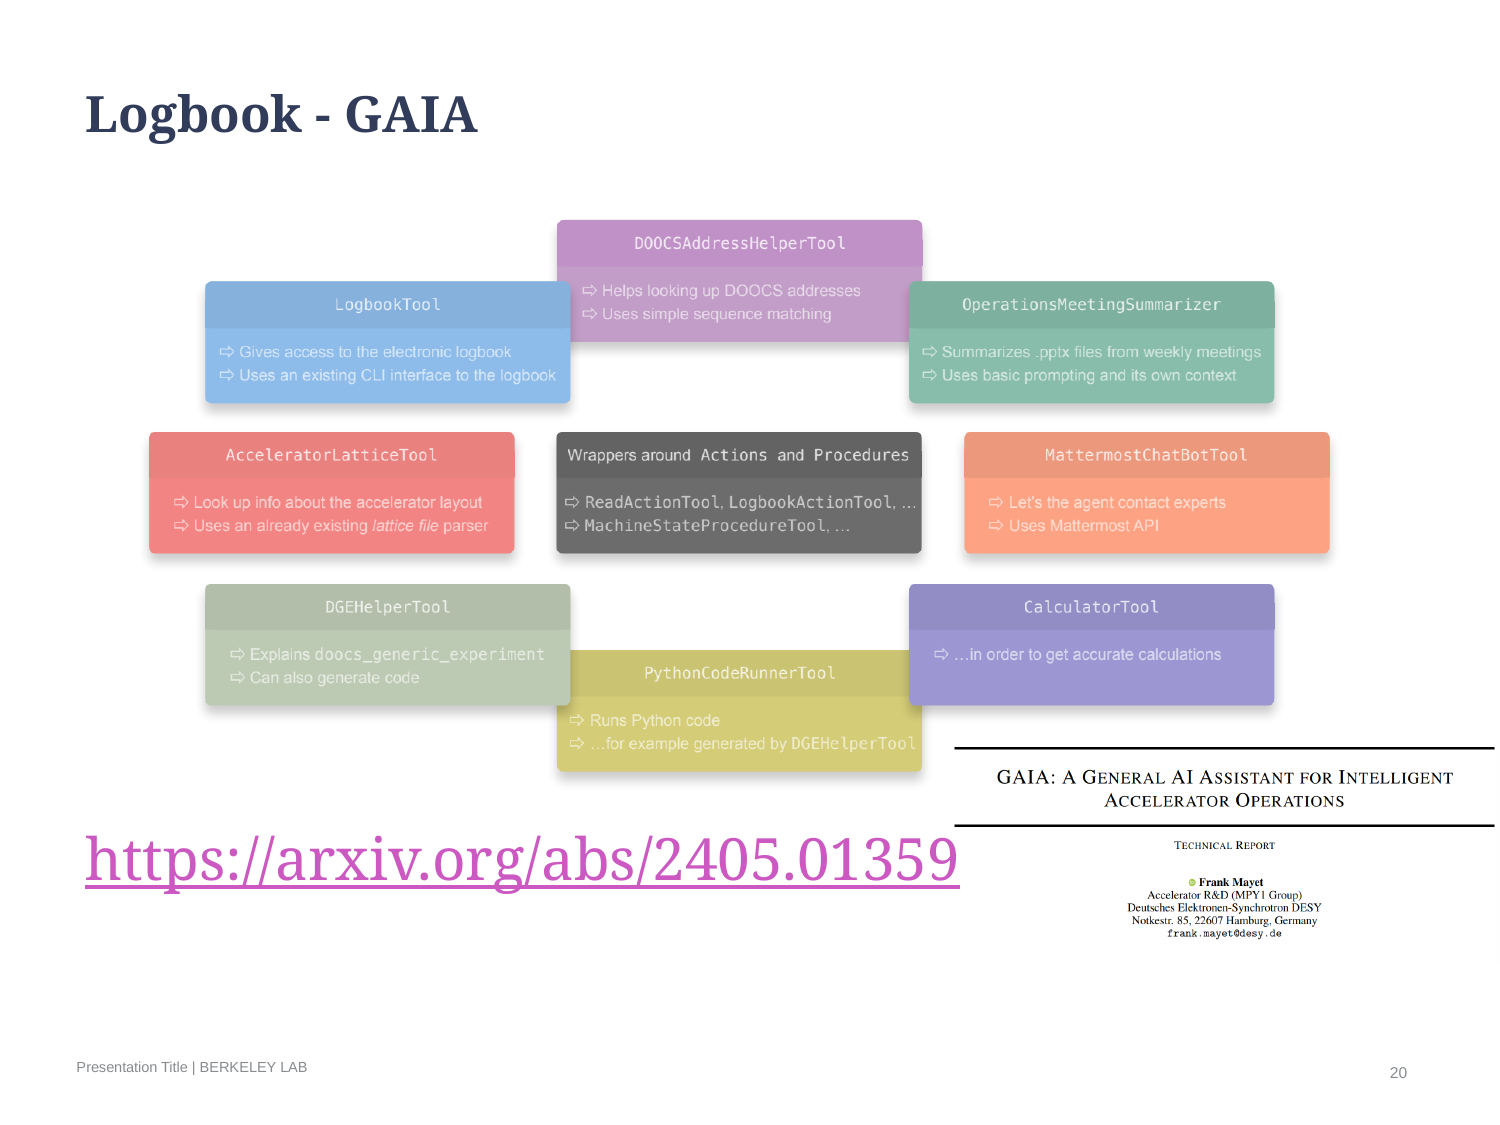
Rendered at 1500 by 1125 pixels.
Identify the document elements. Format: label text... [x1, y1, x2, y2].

title Logbook - GAIA [70, 75, 1421, 165]
picture [137, 191, 1500, 964]
text_box https://arxiv.org/abs/2405.01359 [70, 806, 1253, 986]
slide_number ‹#› [1335, 1042, 1423, 1103]
